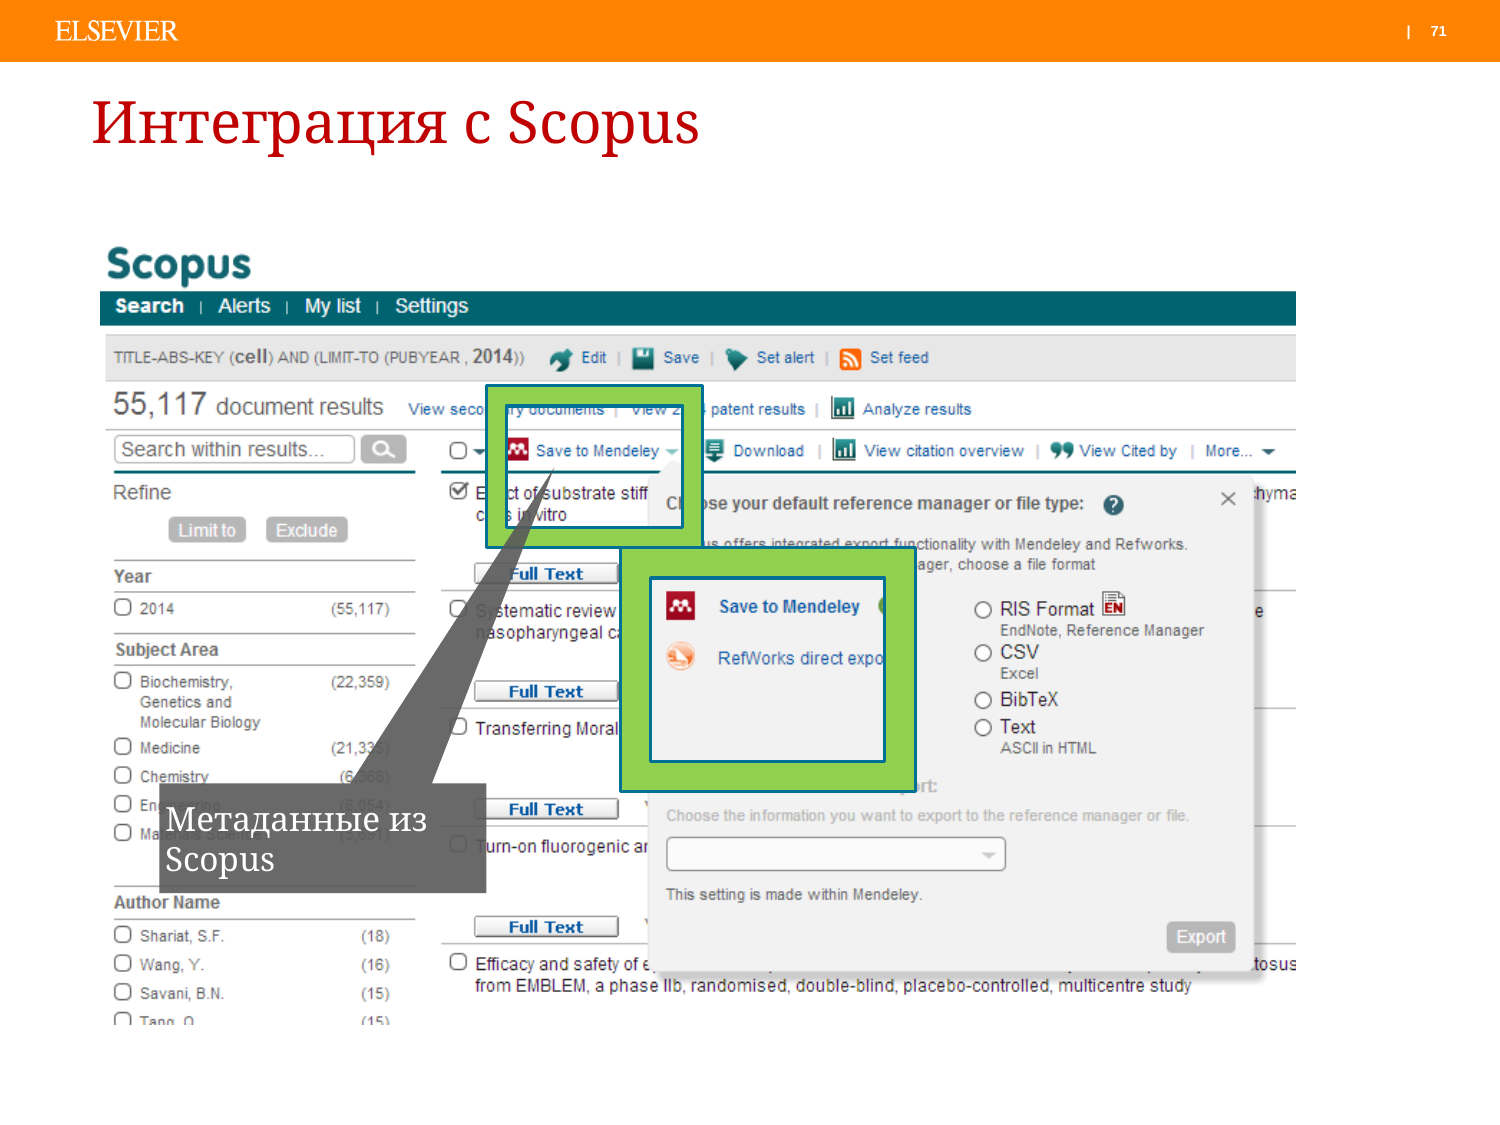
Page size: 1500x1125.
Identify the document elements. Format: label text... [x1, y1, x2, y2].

picture [100, 234, 1296, 1025]
picture [0, 0, 1500, 62]
text_box Интеграция с Scopus [76, 78, 1409, 163]
